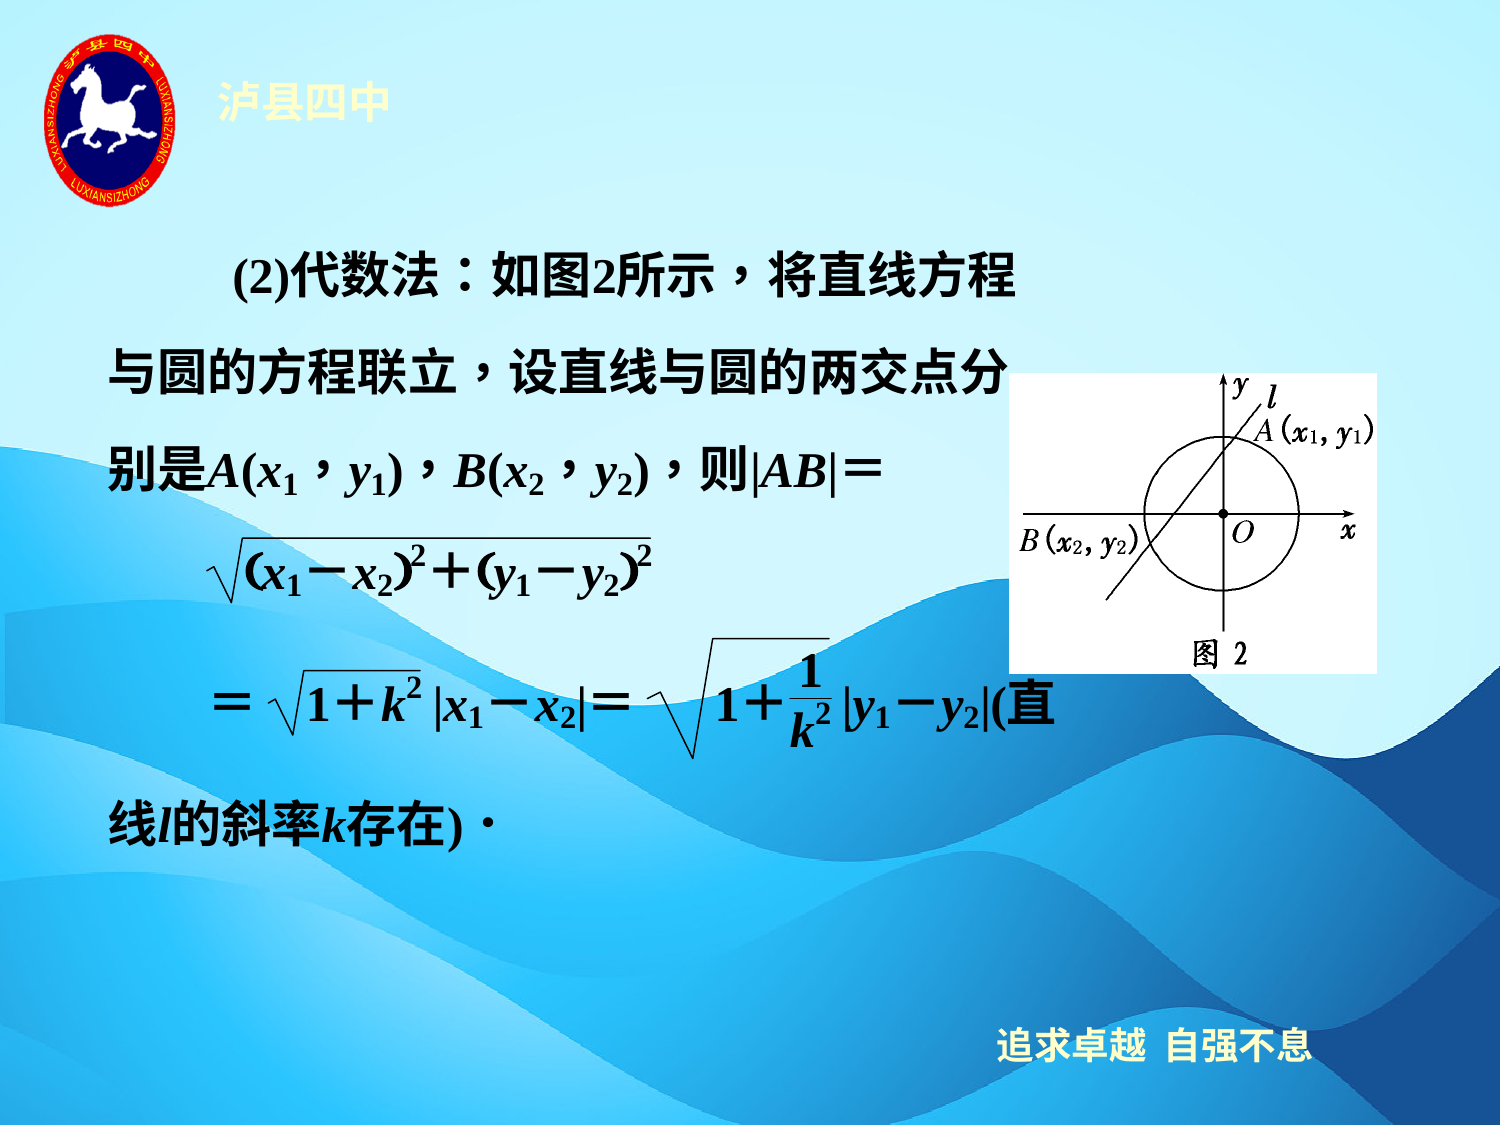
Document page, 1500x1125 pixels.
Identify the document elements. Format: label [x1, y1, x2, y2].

picture [0, 0, 1500, 1125]
text_box [106, 243, 1058, 984]
